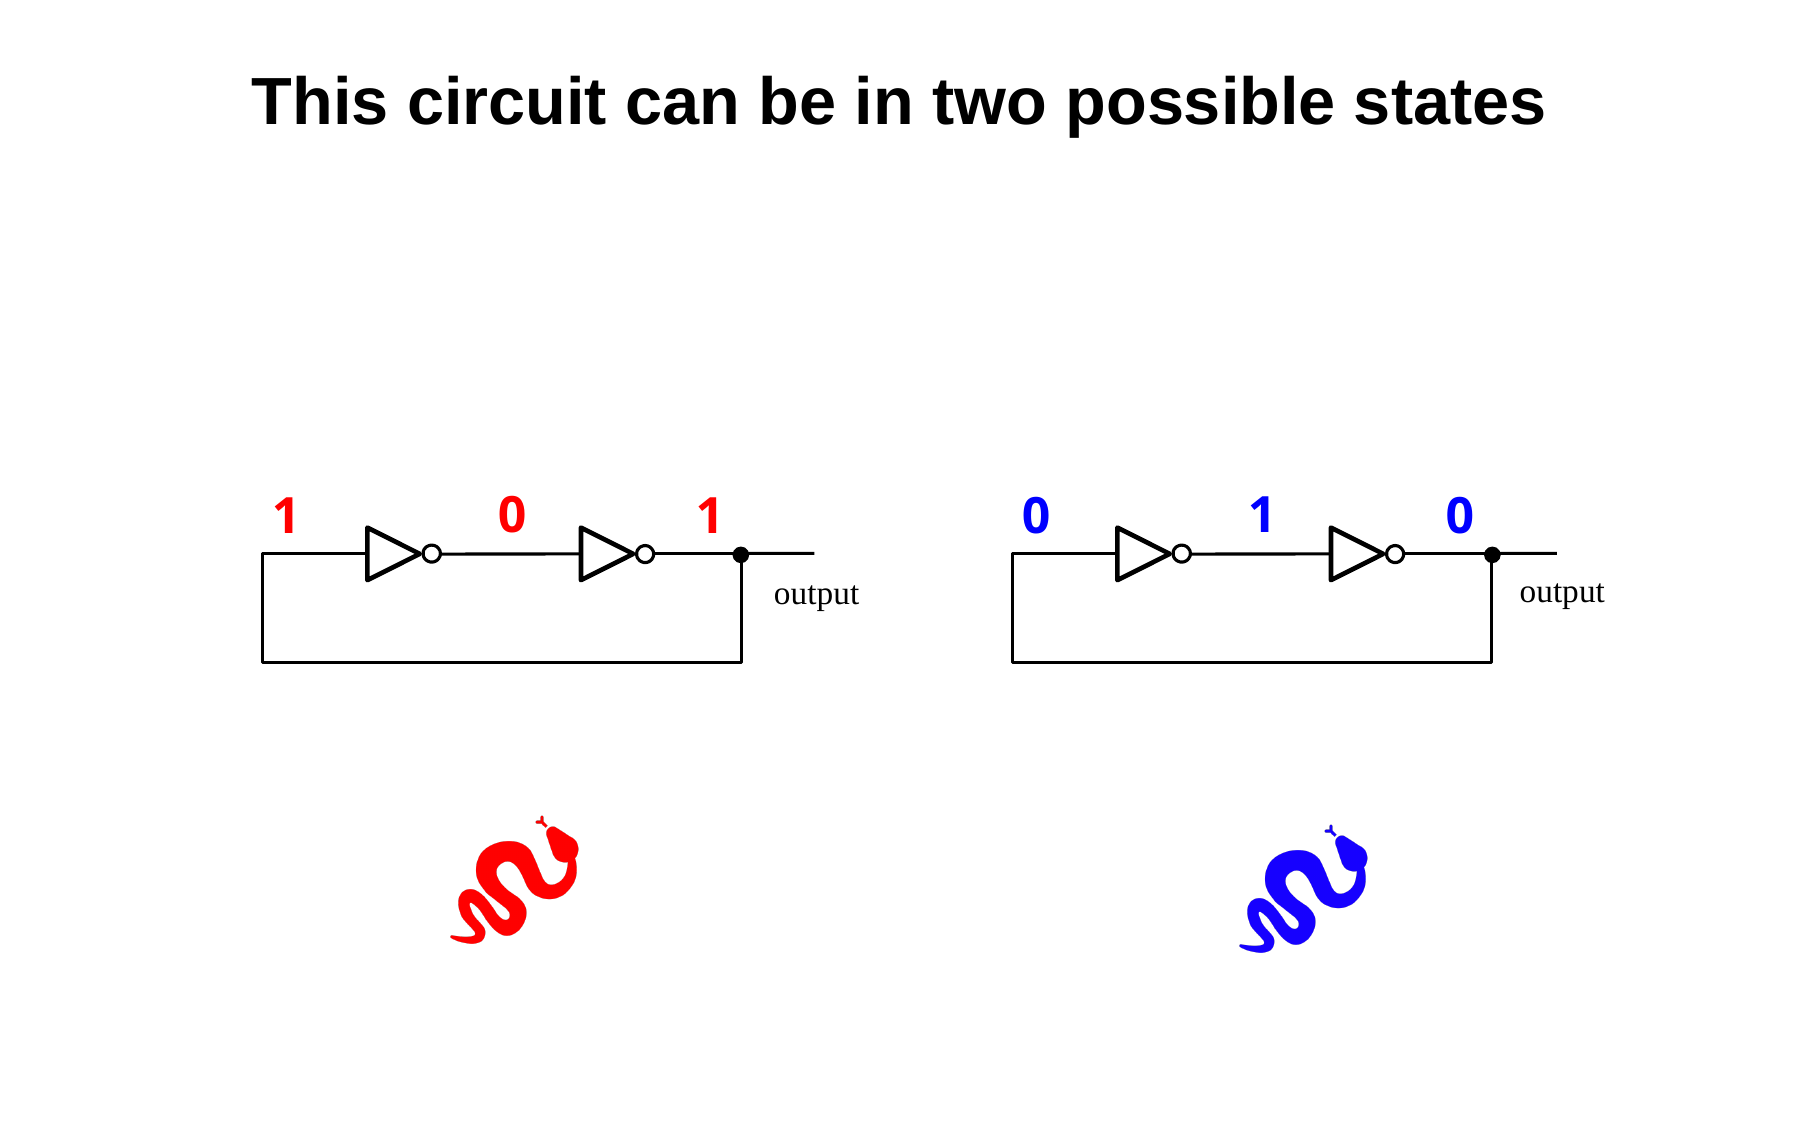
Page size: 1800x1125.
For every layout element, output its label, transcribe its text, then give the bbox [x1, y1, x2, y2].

text_box [367, 527, 418, 553]
text_box output [1504, 561, 1621, 617]
text_box 0 [1021, 483, 1059, 544]
text_box [1484, 547, 1500, 563]
text_box [262, 553, 742, 663]
picture [1227, 812, 1378, 963]
text_box 0 [1445, 483, 1483, 544]
text_box 0 [497, 482, 535, 543]
text_box [1173, 545, 1191, 553]
text_box [636, 545, 654, 553]
text_box [1012, 553, 1492, 663]
text_box [580, 527, 632, 553]
text_box [1330, 527, 1382, 553]
text_box [1117, 527, 1168, 553]
text_box This circuit can be in two possible states [149, 50, 1650, 163]
text_box [423, 545, 441, 553]
text_box 1 [1247, 482, 1285, 543]
text_box [1386, 545, 1404, 553]
text_box [733, 547, 749, 563]
text_box output [759, 563, 875, 619]
picture [437, 803, 589, 955]
text_box 1 [695, 483, 733, 544]
text_box 1 [271, 483, 309, 544]
